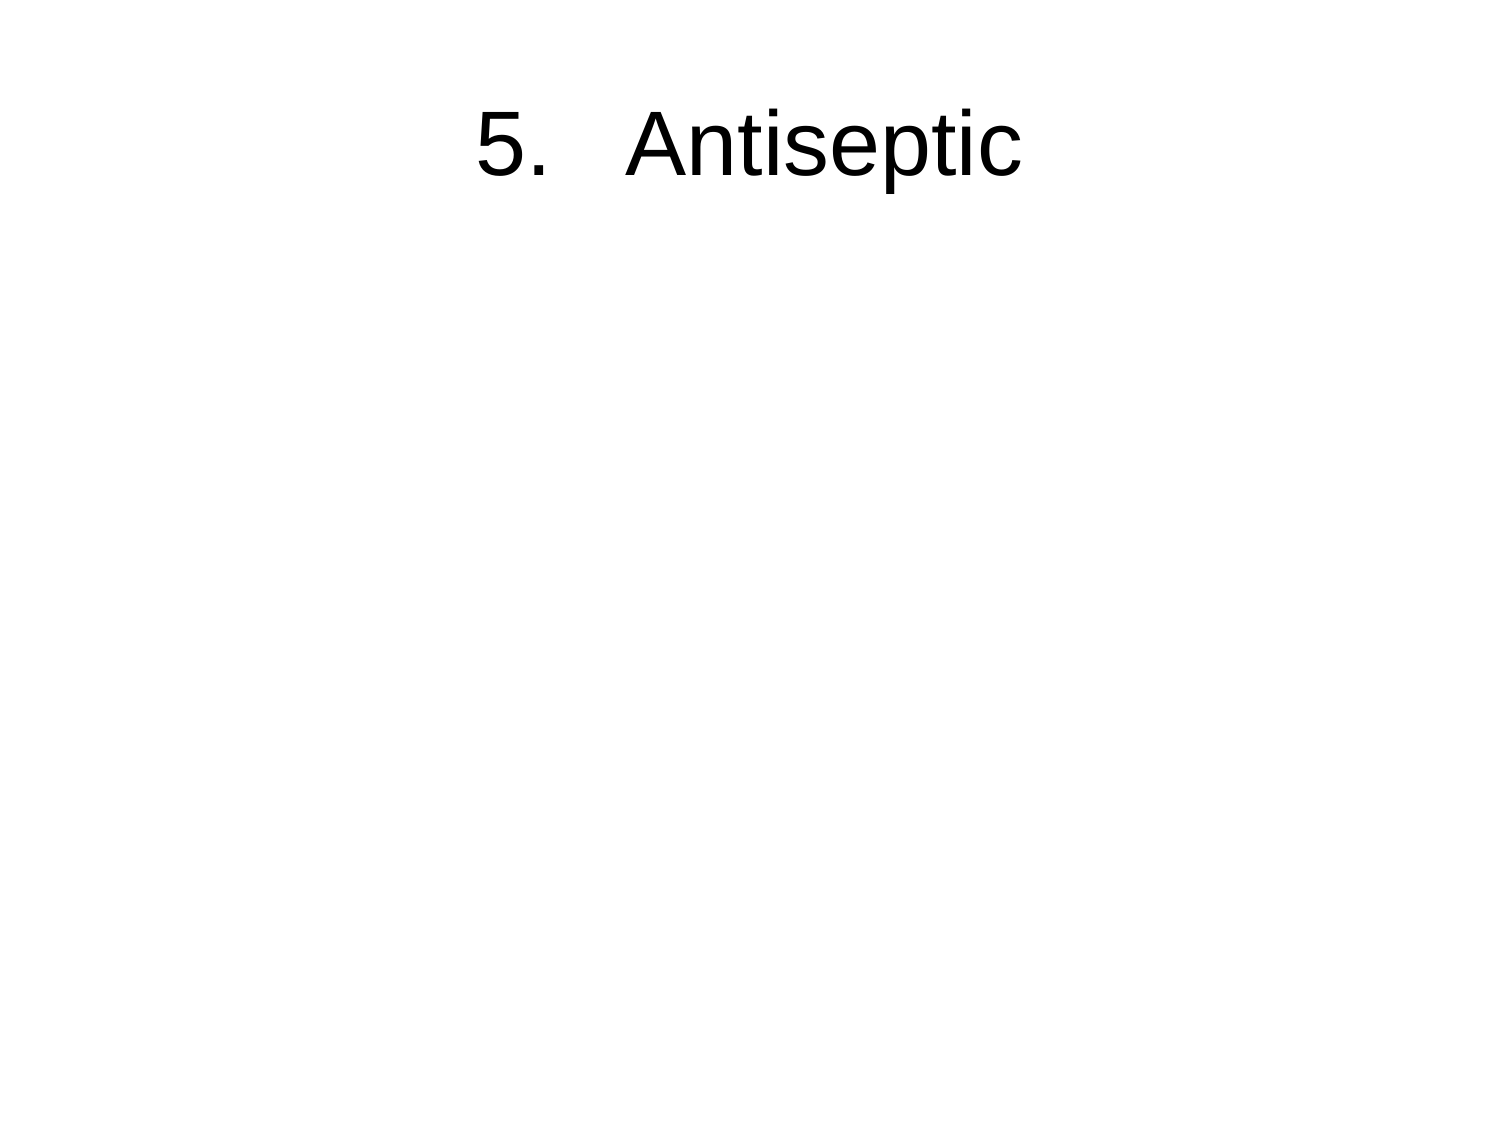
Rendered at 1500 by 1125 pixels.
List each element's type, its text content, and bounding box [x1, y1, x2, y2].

title 5. Antiseptic [75, 45, 1425, 233]
